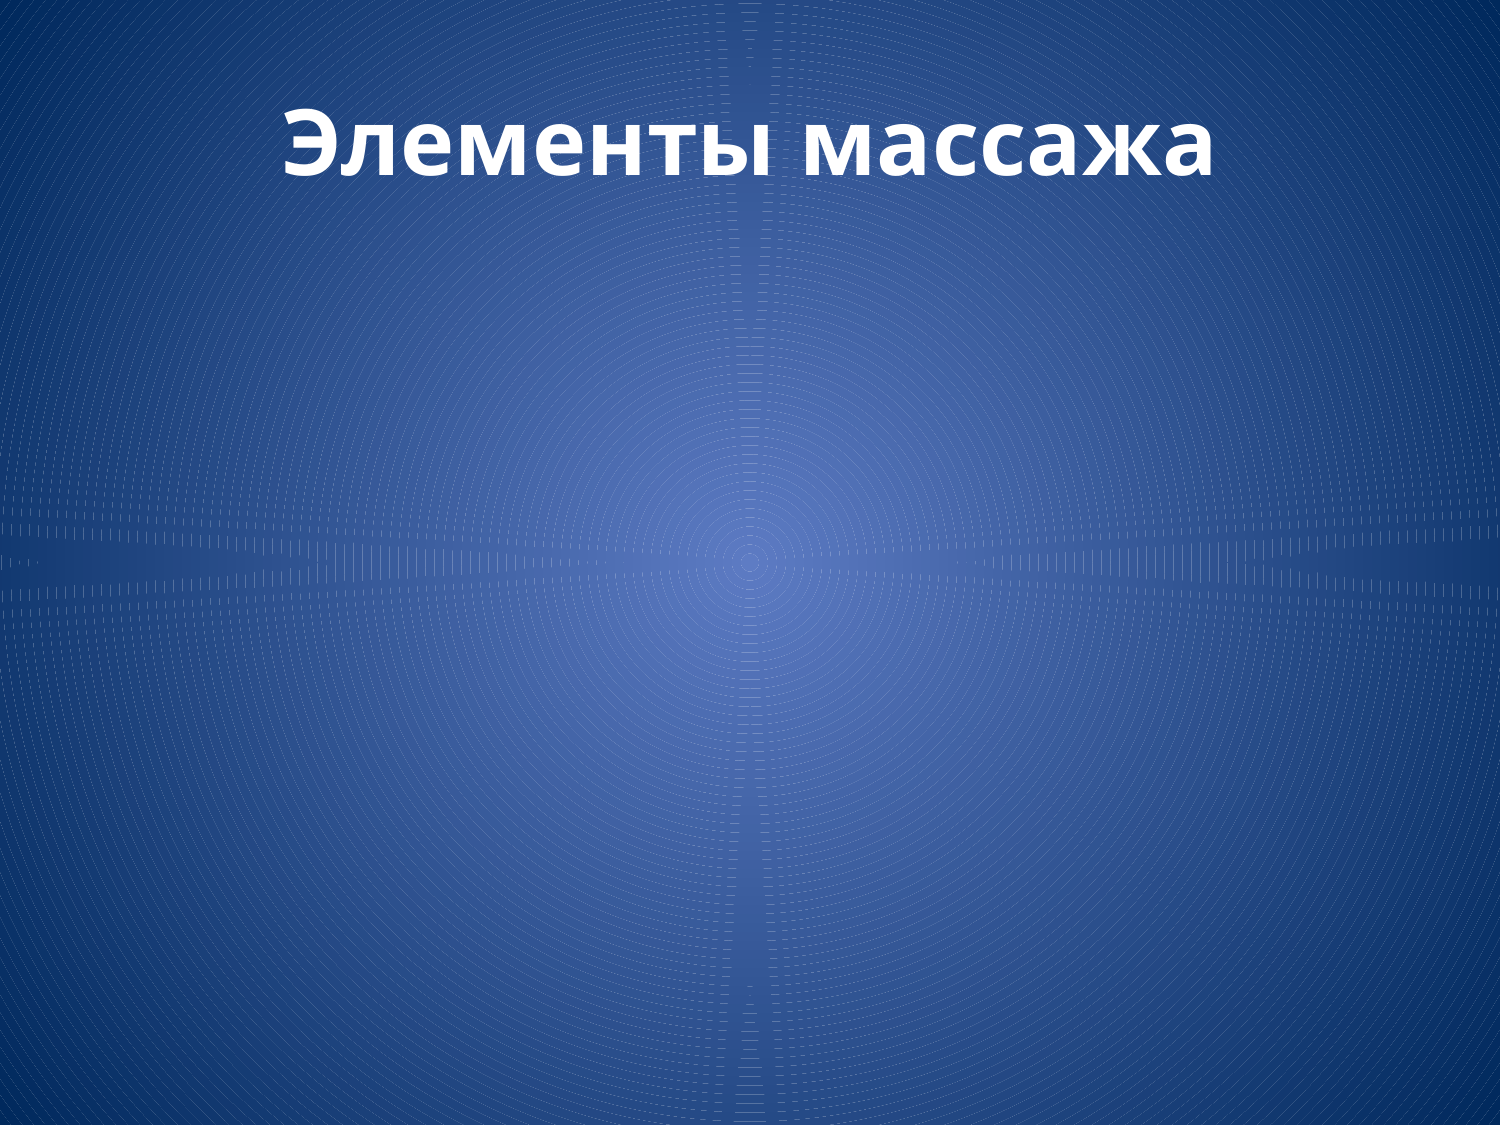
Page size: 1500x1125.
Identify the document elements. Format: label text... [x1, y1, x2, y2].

title Элементы массажа [75, 45, 1425, 233]
